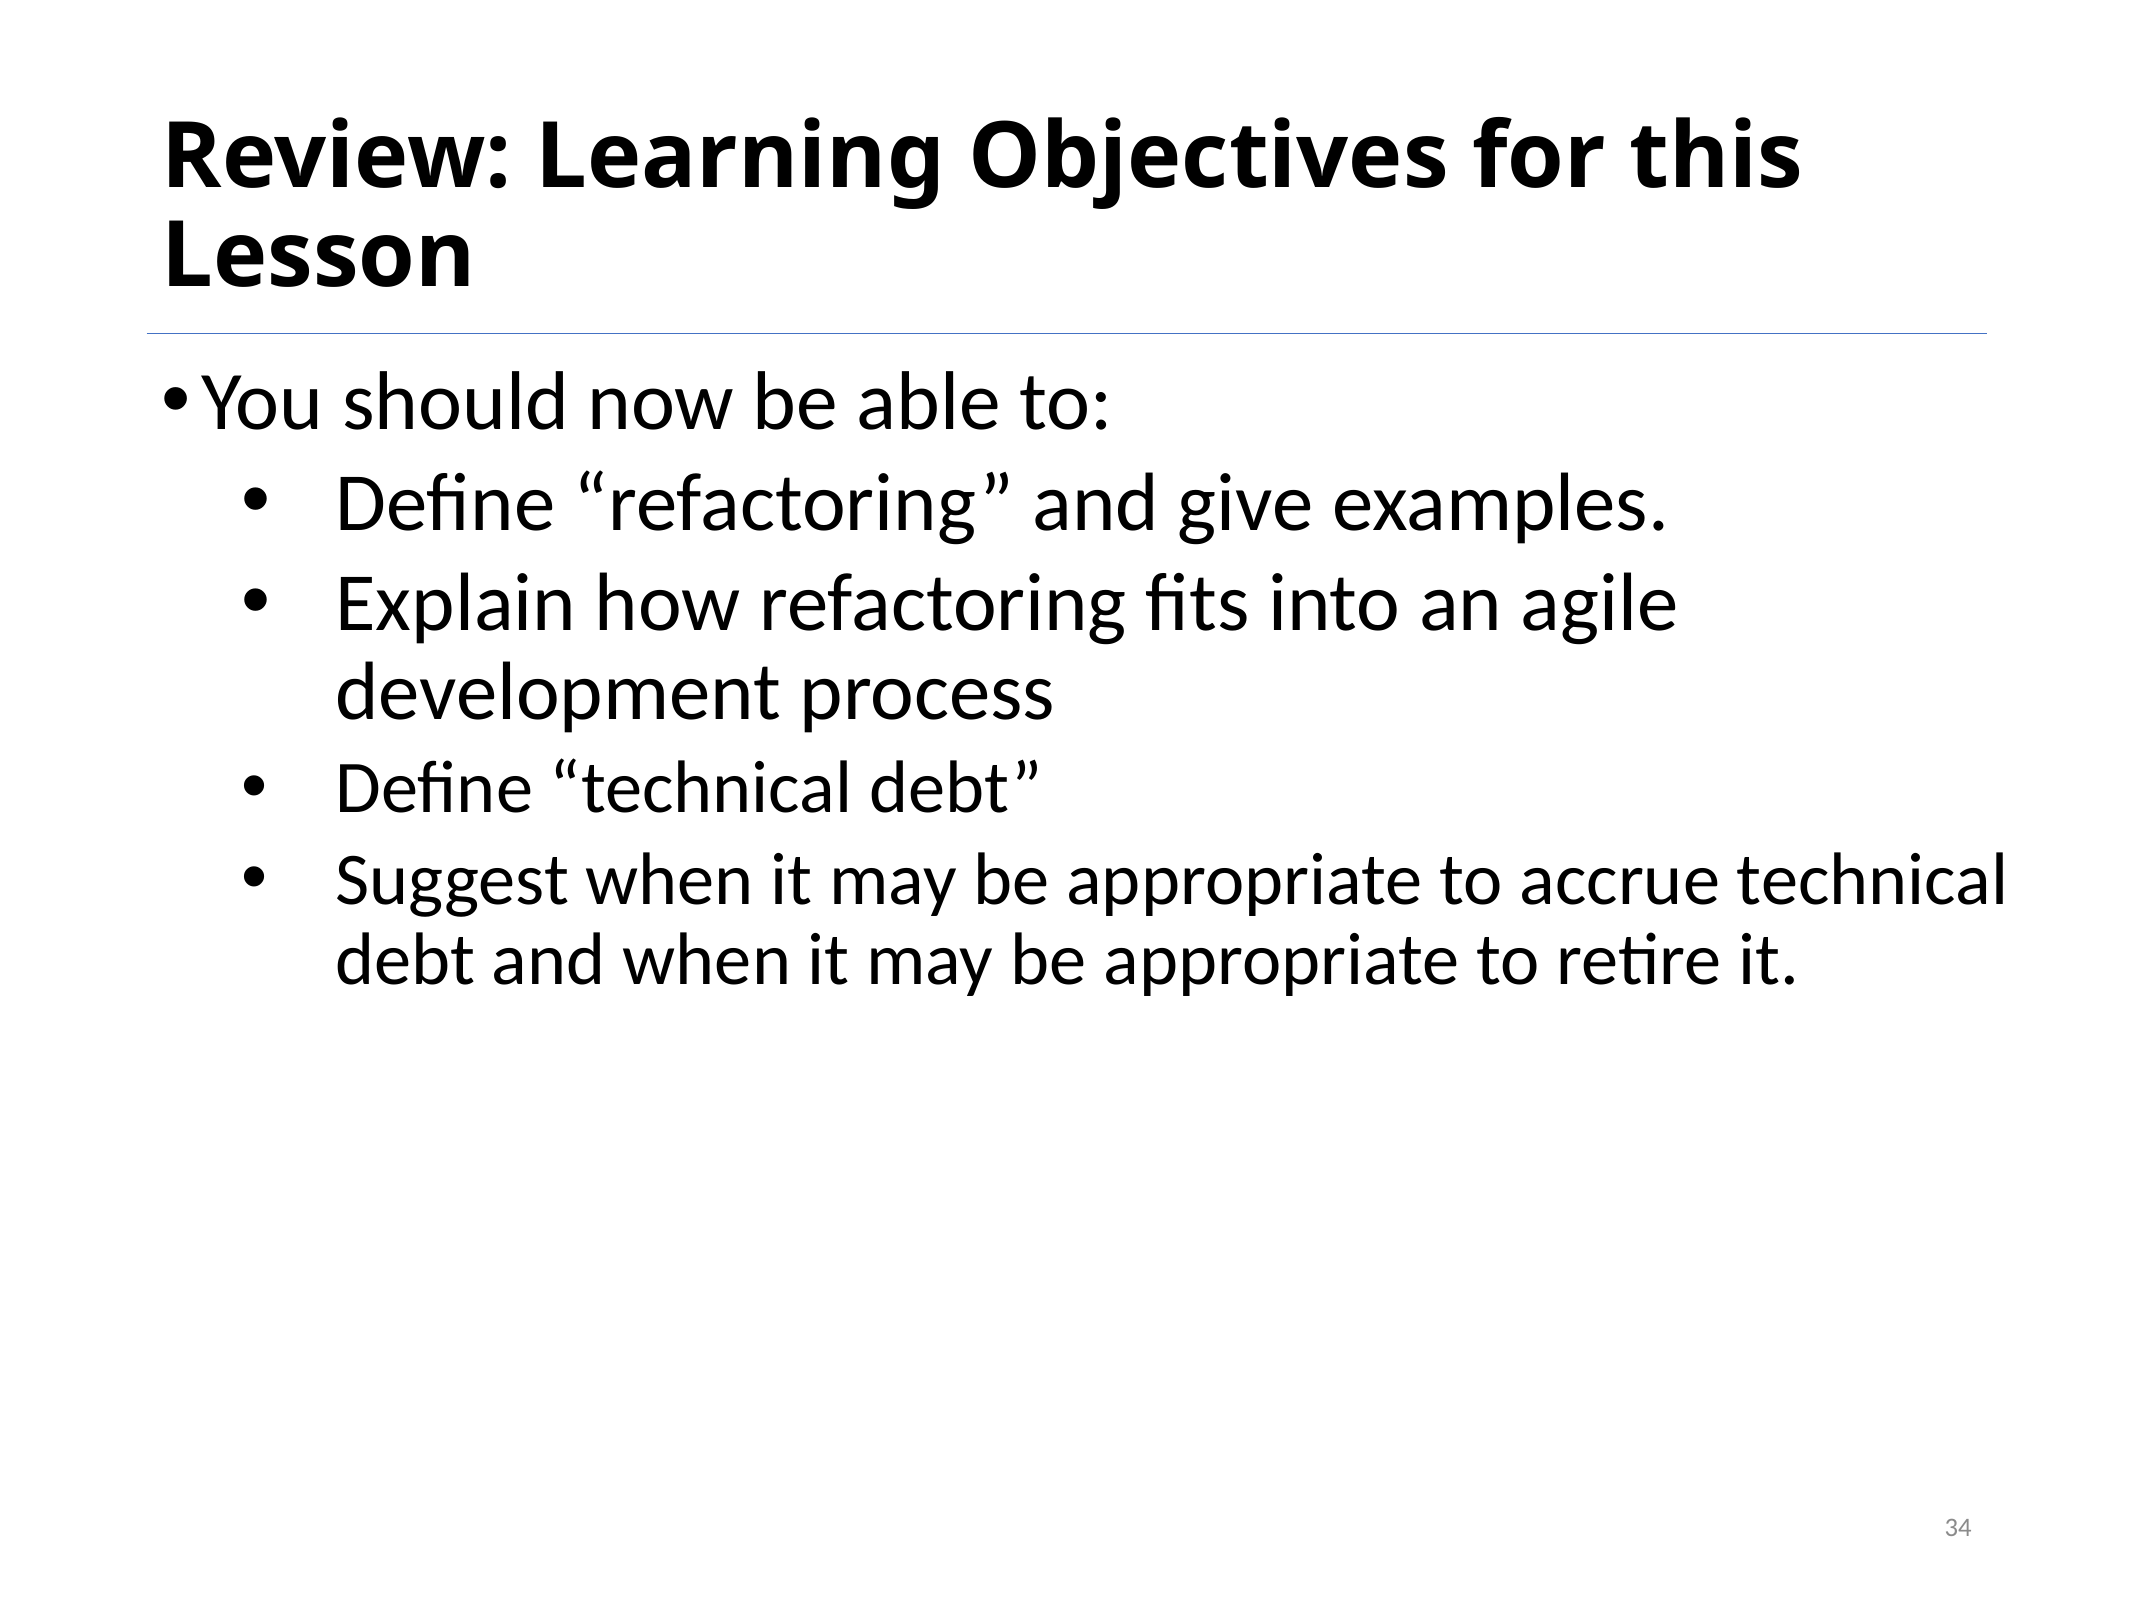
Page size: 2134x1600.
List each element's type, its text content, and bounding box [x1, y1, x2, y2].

slide_number 34 [1506, 1482, 1987, 1569]
list You should now be able to: Define “refactoring” and give examples. Explain how refactoring fits into an agile development process Define “technical debt” Suggest when it may be appropriate to accrue technical debt and when it may be appropriate to retire it. [146, 350, 2028, 1366]
title Review: Learning Objectives for this Lesson [146, 4, 1987, 314]
